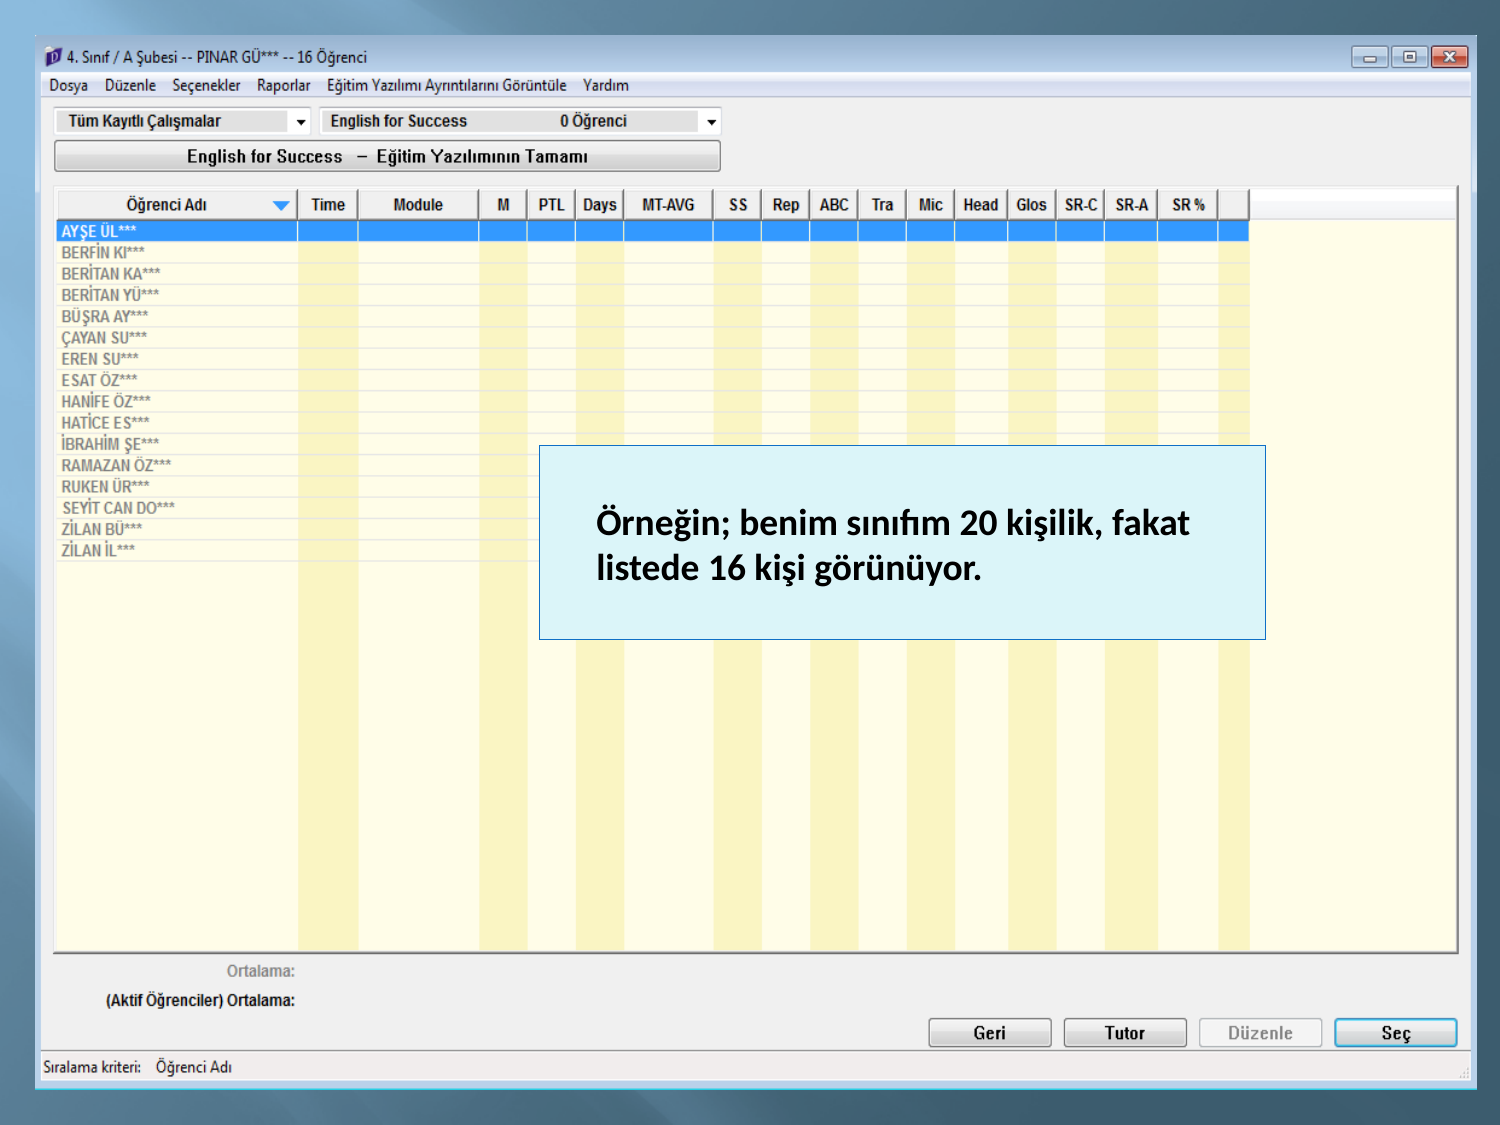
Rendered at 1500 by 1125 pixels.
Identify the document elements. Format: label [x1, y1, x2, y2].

list [34, 34, 1477, 1091]
